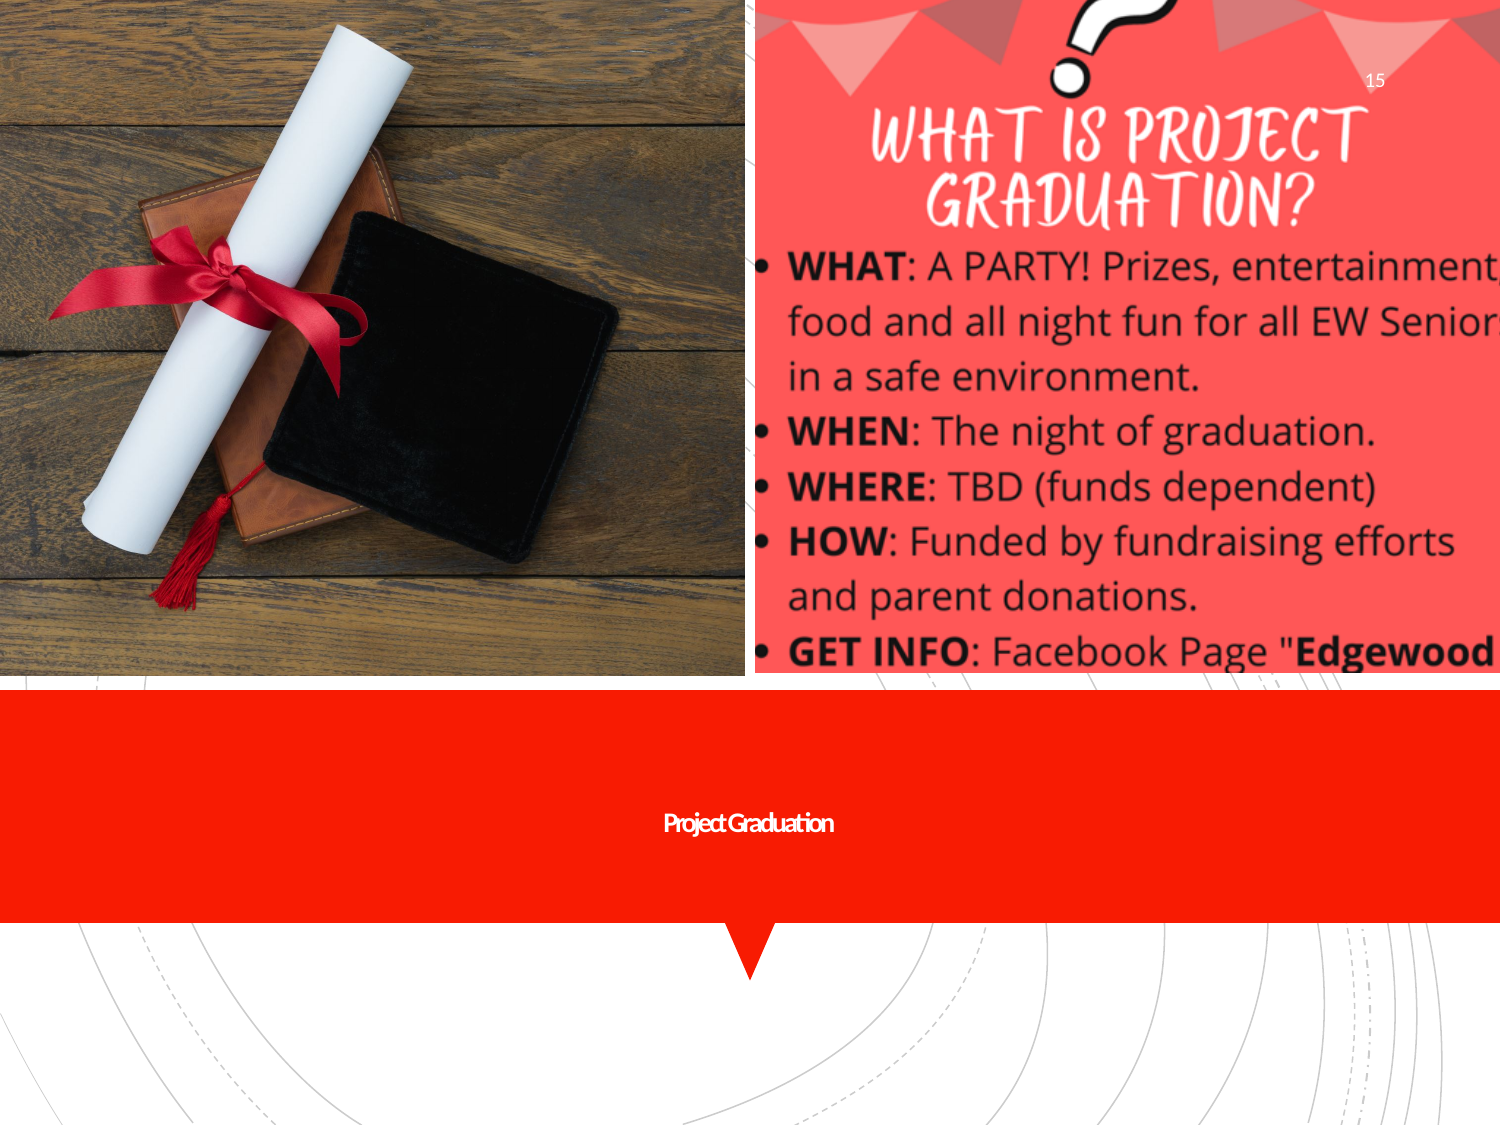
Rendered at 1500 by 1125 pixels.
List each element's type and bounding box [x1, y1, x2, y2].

picture [0, 0, 746, 677]
picture [754, 0, 1500, 674]
text_box [0, 689, 1500, 981]
text_box [0, 981, 1500, 1125]
text_box [0, 0, 1500, 689]
